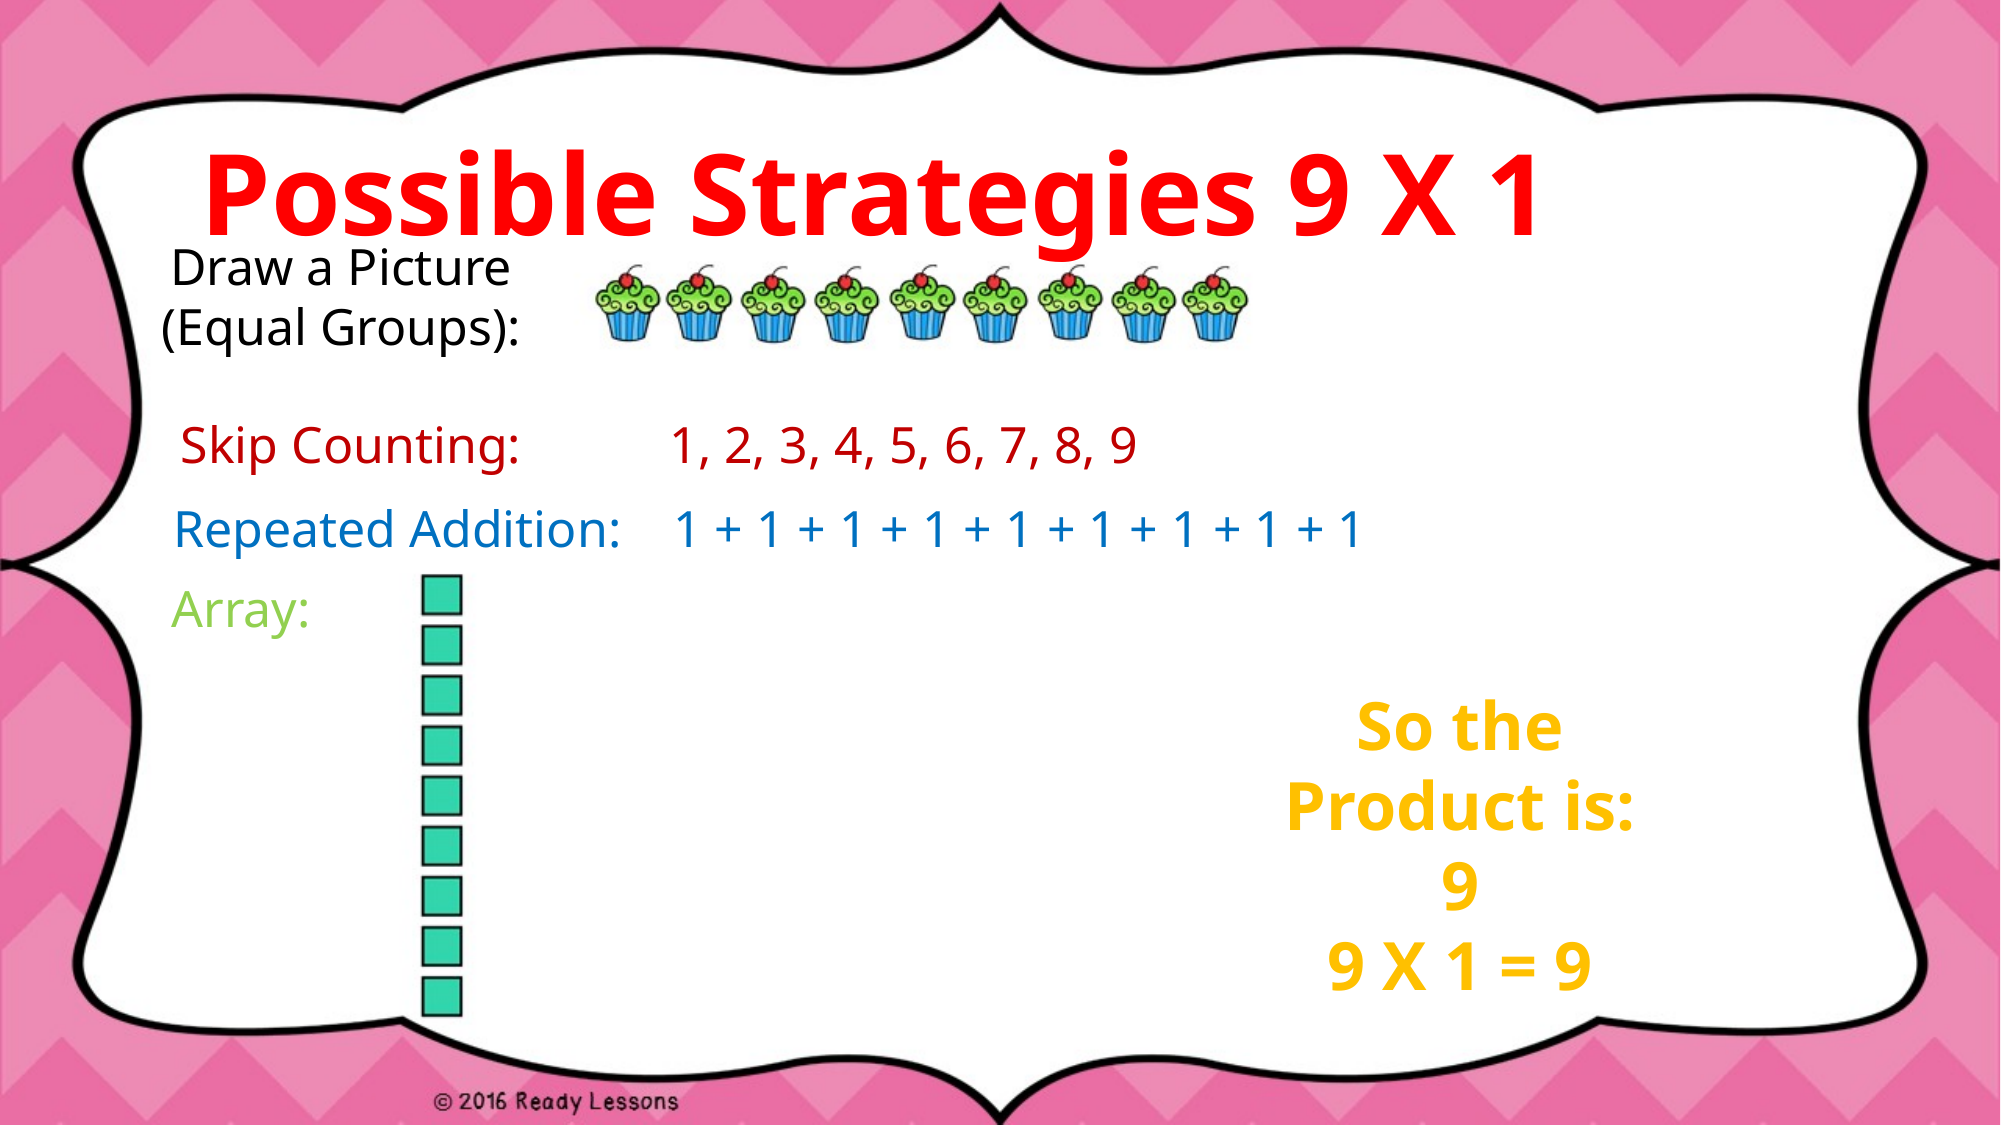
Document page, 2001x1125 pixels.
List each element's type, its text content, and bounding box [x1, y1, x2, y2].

text_box Skip Counting: 1, 2, 3, 4, 5, 6, 7, 8, 9 [165, 406, 1853, 482]
text_box Array: [156, 570, 1844, 646]
text_box So the Product is: 9 9 X 1 = 9 [1228, 676, 1693, 1011]
picture [0, 0, 2001, 1125]
text_box Possible Strategies 9 X 1 [185, 115, 1710, 266]
text_box Repeated Addition: 1 + 1 + 1 + 1 + 1 + 1 + 1 + 1 + 1 [158, 490, 1880, 565]
text_box Draw a Picture (Equal Groups): [120, 227, 563, 363]
title [149, 321, 1885, 714]
